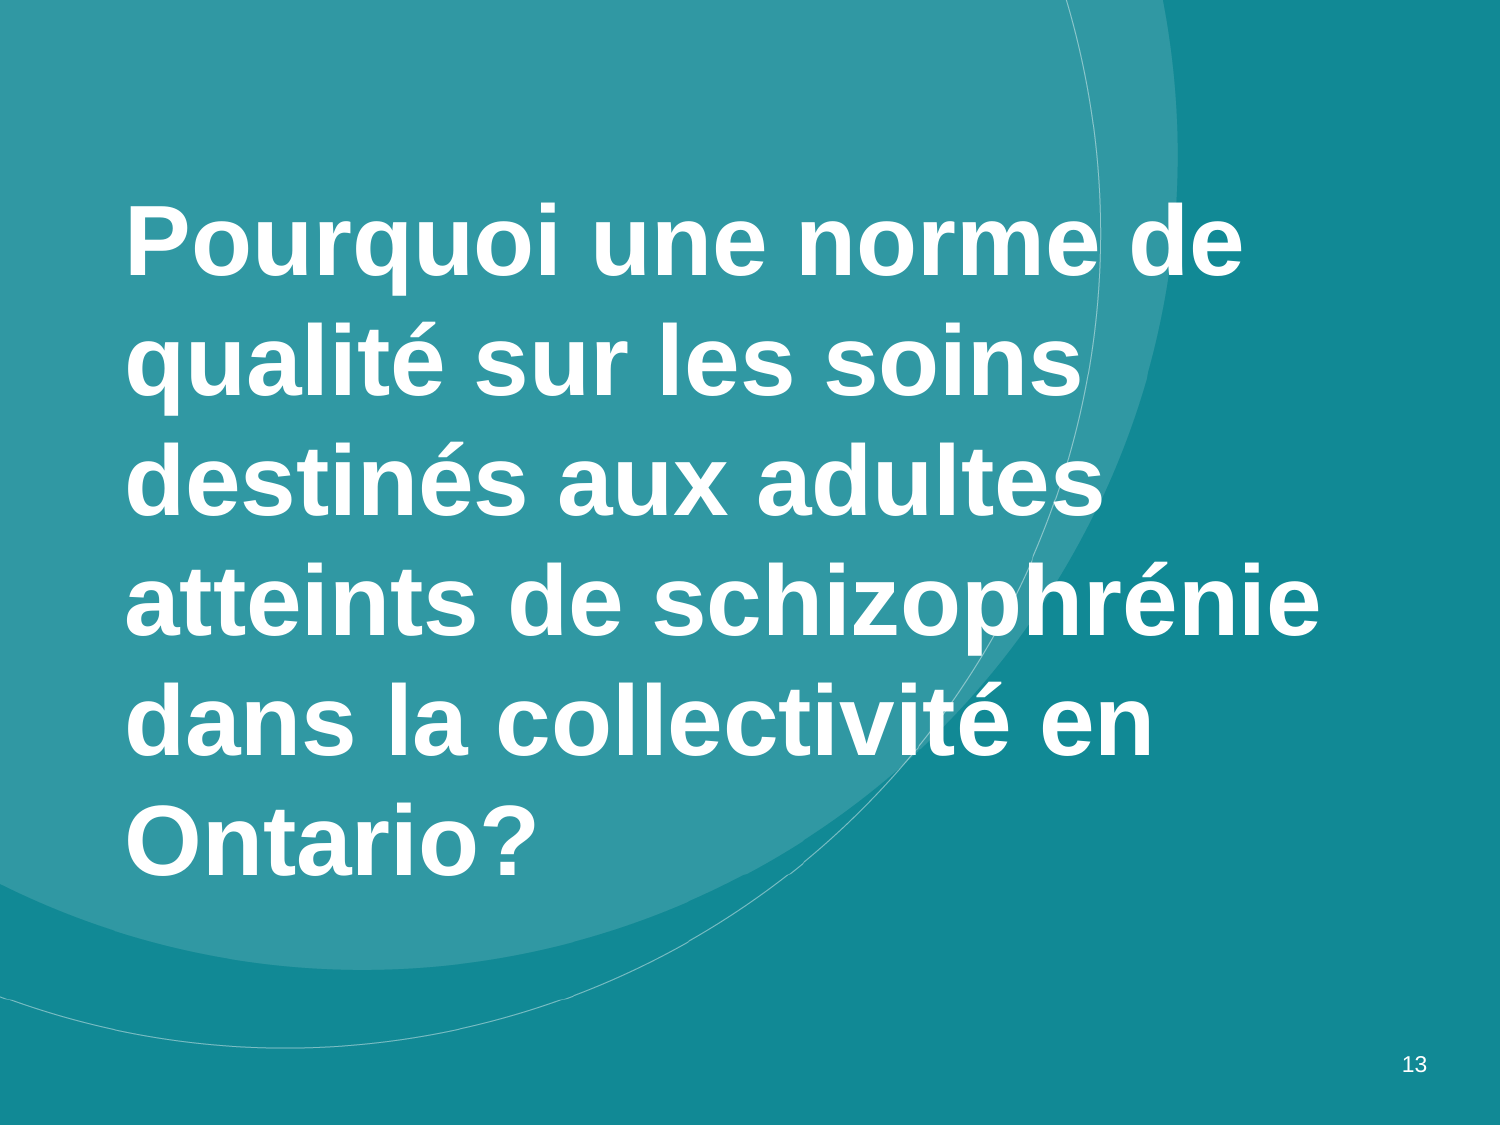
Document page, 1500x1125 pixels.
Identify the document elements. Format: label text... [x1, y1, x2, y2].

title Pourquoi une norme de qualité sur les soins destinés aux adultes atteints de schizophrénie dans la collectivité en Ontario? [109, 168, 1384, 664]
picture [0, 0, 1492, 1125]
